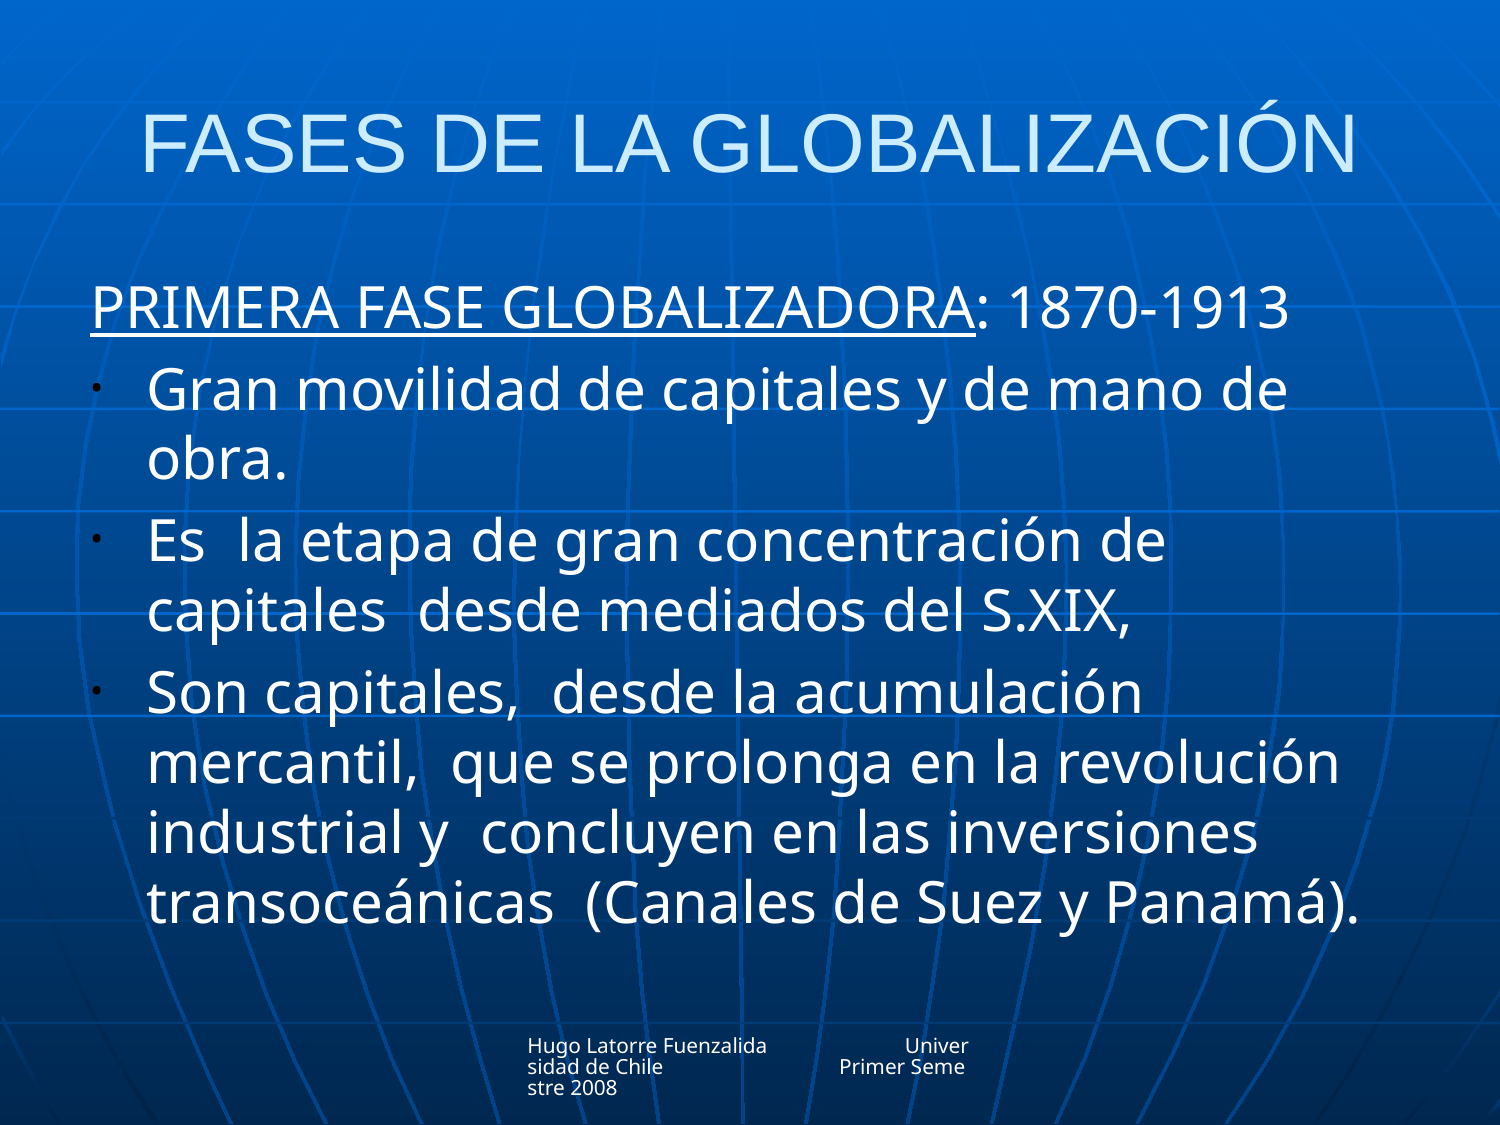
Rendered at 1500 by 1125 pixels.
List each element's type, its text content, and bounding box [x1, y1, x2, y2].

title FASES DE LA GLOBALIZACIÓN [74, 45, 1426, 233]
list PRIMERA FASE GLOBALIZADORA: 1870-1913 Gran movilidad de capitales y de mano de obra. Es la etapa de gran concentración de capitales desde mediados del S.XIX, Son capitales, desde la acumulación mercantil, que se prolonga en la revolución industrial y concluyen en las inversiones transoceánicas (Canales de Suez y Panamá). [74, 262, 1426, 1006]
footer Hugo Latorre Fuenzalida Universidad de Chile Primer Semestre 2008 [512, 1024, 988, 1101]
